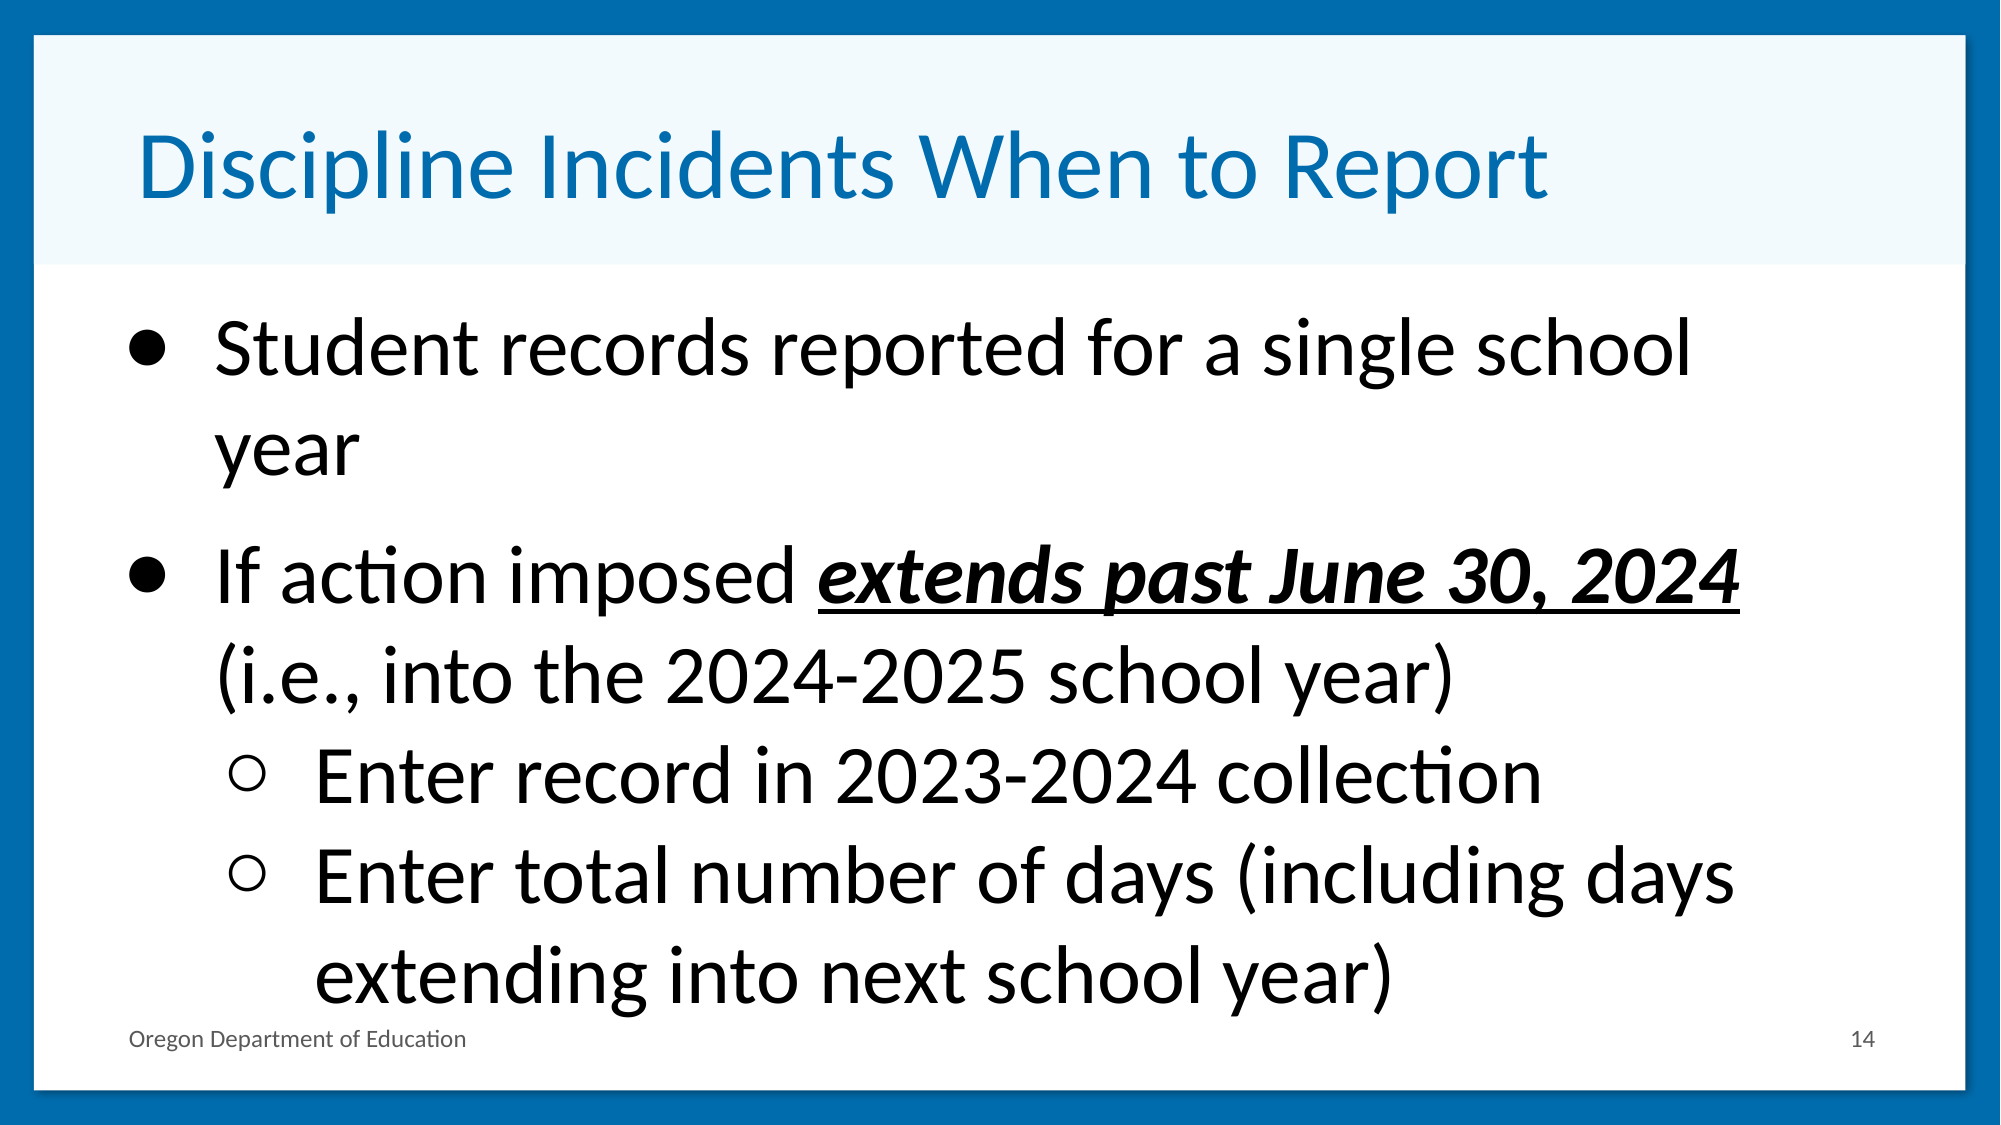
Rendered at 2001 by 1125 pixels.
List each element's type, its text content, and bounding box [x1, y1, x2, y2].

footer Oregon Department of Education [117, 1007, 588, 1068]
slide_number 14 [1412, 1007, 1887, 1068]
title Discipline Incidents When to Report [117, 75, 1887, 244]
list Student records reported for a single school year If action imposed extends past June 30, 2024 (i.e., into the 2024-2025 school year) Enter record in 2023-2024 collection Enter total number of days (including days extending into next school year) [94, 272, 1864, 947]
